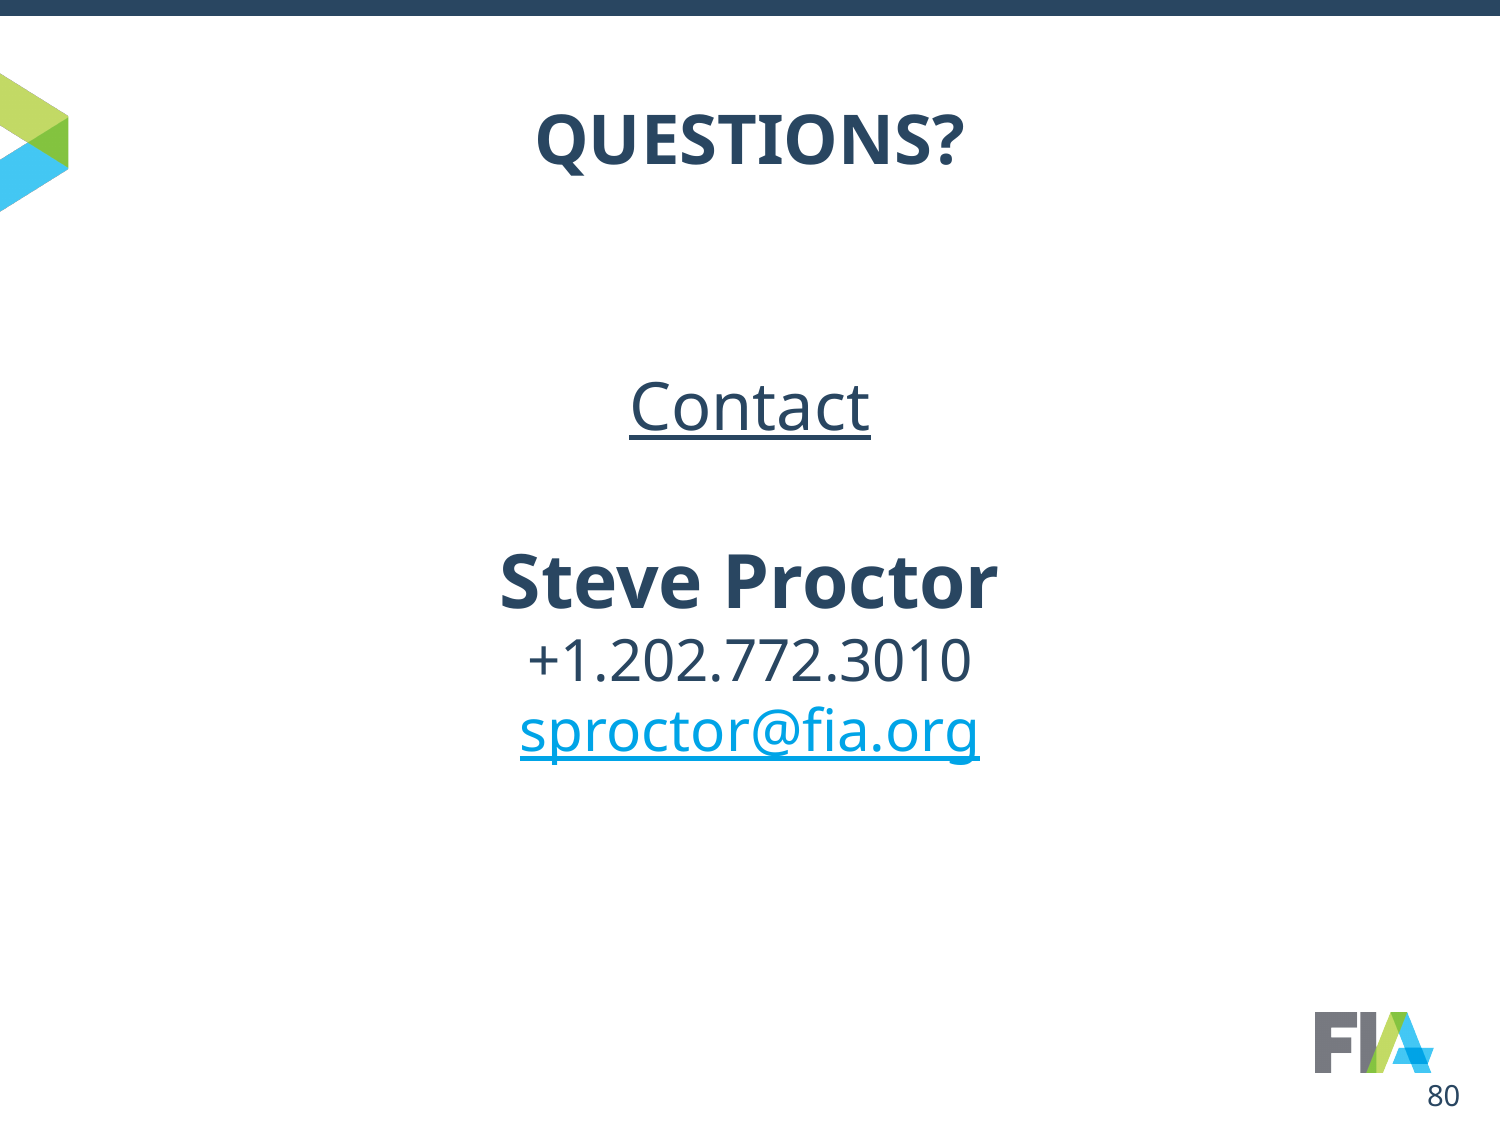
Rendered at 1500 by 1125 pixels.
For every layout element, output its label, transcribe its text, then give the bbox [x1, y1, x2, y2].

picture [1315, 1012, 1434, 1073]
title QUESTIONS? [103, 33, 1397, 251]
list Contact Steve Proctor +1.202.772.3010 sproctor@fia.org [103, 266, 1397, 1014]
